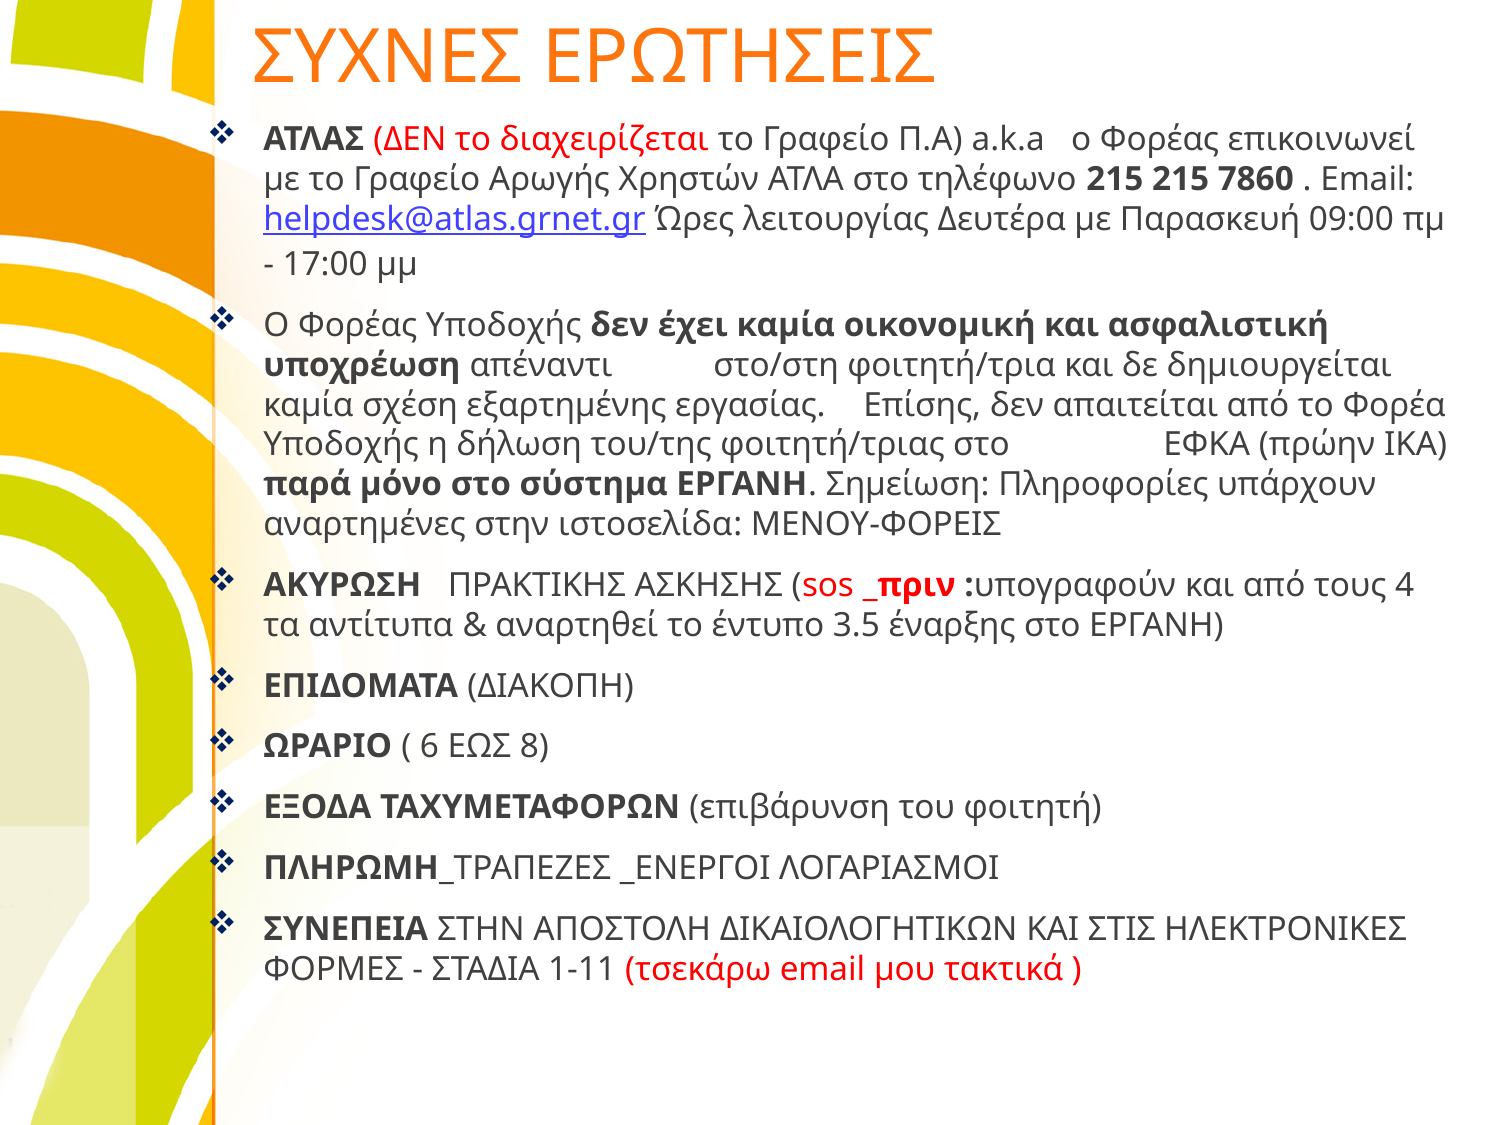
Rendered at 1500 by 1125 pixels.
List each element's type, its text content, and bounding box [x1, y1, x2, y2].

picture [0, 0, 1500, 1125]
text_box ΑΤΛΑΣ (ΔΕΝ το διαχειρίζεται το Γραφείο Π.Α) a.k.a ο Φορέας επικοινωνεί με το Γραφείο Αρωγής Χρηστών ΑΤΛΑ στο τηλέφωνο 215 215 7860 . Email: helpdesk@atlas.grnet.gr Ώρες λειτουργίας Δευτέρα με Παρασκευή 09:00 πμ - 17:00 μμ O Φορέας Υποδοχής δεν έχει καμία οικονομική και ασφαλιστική υποχρέωση απέναντι στο/στη φοιτητή/τρια και δε δημιουργείται καμία σχέση εξαρτημένης εργασίας. Επίσης, δεν απαιτείται από το Φορέα Υποδοχής η δήλωση του/της φοιτητή/τριας στο ΕΦΚΑ (πρώην ΙΚΑ) παρά μόνο στο σύστημα ΕΡΓΑΝΗ. Σημείωση: Πληροφορίες υπάρχουν αναρτημένες στην ιστοσελίδα: ΜΕΝΟΥ-ΦΟΡΕΙΣ ΑΚΥΡΩΣΗ ΠΡΑΚΤΙΚΗΣ ΑΣΚΗΣΗΣ (sos _πριν :υπογραφούν και από τους 4 τα αντίτυπα & αναρτηθεί το έντυπο 3.5 έναρξης στο ΕΡΓΑΝΗ) ΕΠΙΔΟΜΑΤΑ (ΔΙΑΚΟΠΗ) ΩΡΑΡΙΟ ( 6 ΕΩΣ 8) ΕΞΟΔΑ ΤΑΧΥΜΕΤΑΦΟΡΩΝ (επιβάρυνση του φοιτητή) ΠΛΗΡΩΜΗ_ΤΡΑΠΕΖΕΣ _ΕΝΕΡΓΟΙ ΛΟΓΑΡΙΑΣΜΟΙ ΣΥΝΕΠΕΙΑ ΣΤΗΝ ΑΠΟΣΤΟΛΗ ΔΙΚΑΙΟΛΟΓΗΤΙΚΩΝ ΚΑΙ ΣΤΙΣ ΗΛΕΚΤΡΟΝΙΚΕΣ ΦΟΡΜΕΣ - ΣΤΑΔΙΑ 1-11 (τσεκάρω email μου τακτικά ) [192, 109, 1470, 1111]
text_box ΣΥΧΝΕΣ ΕΡΩΤΗΣΕΙΣ [236, 0, 1465, 109]
